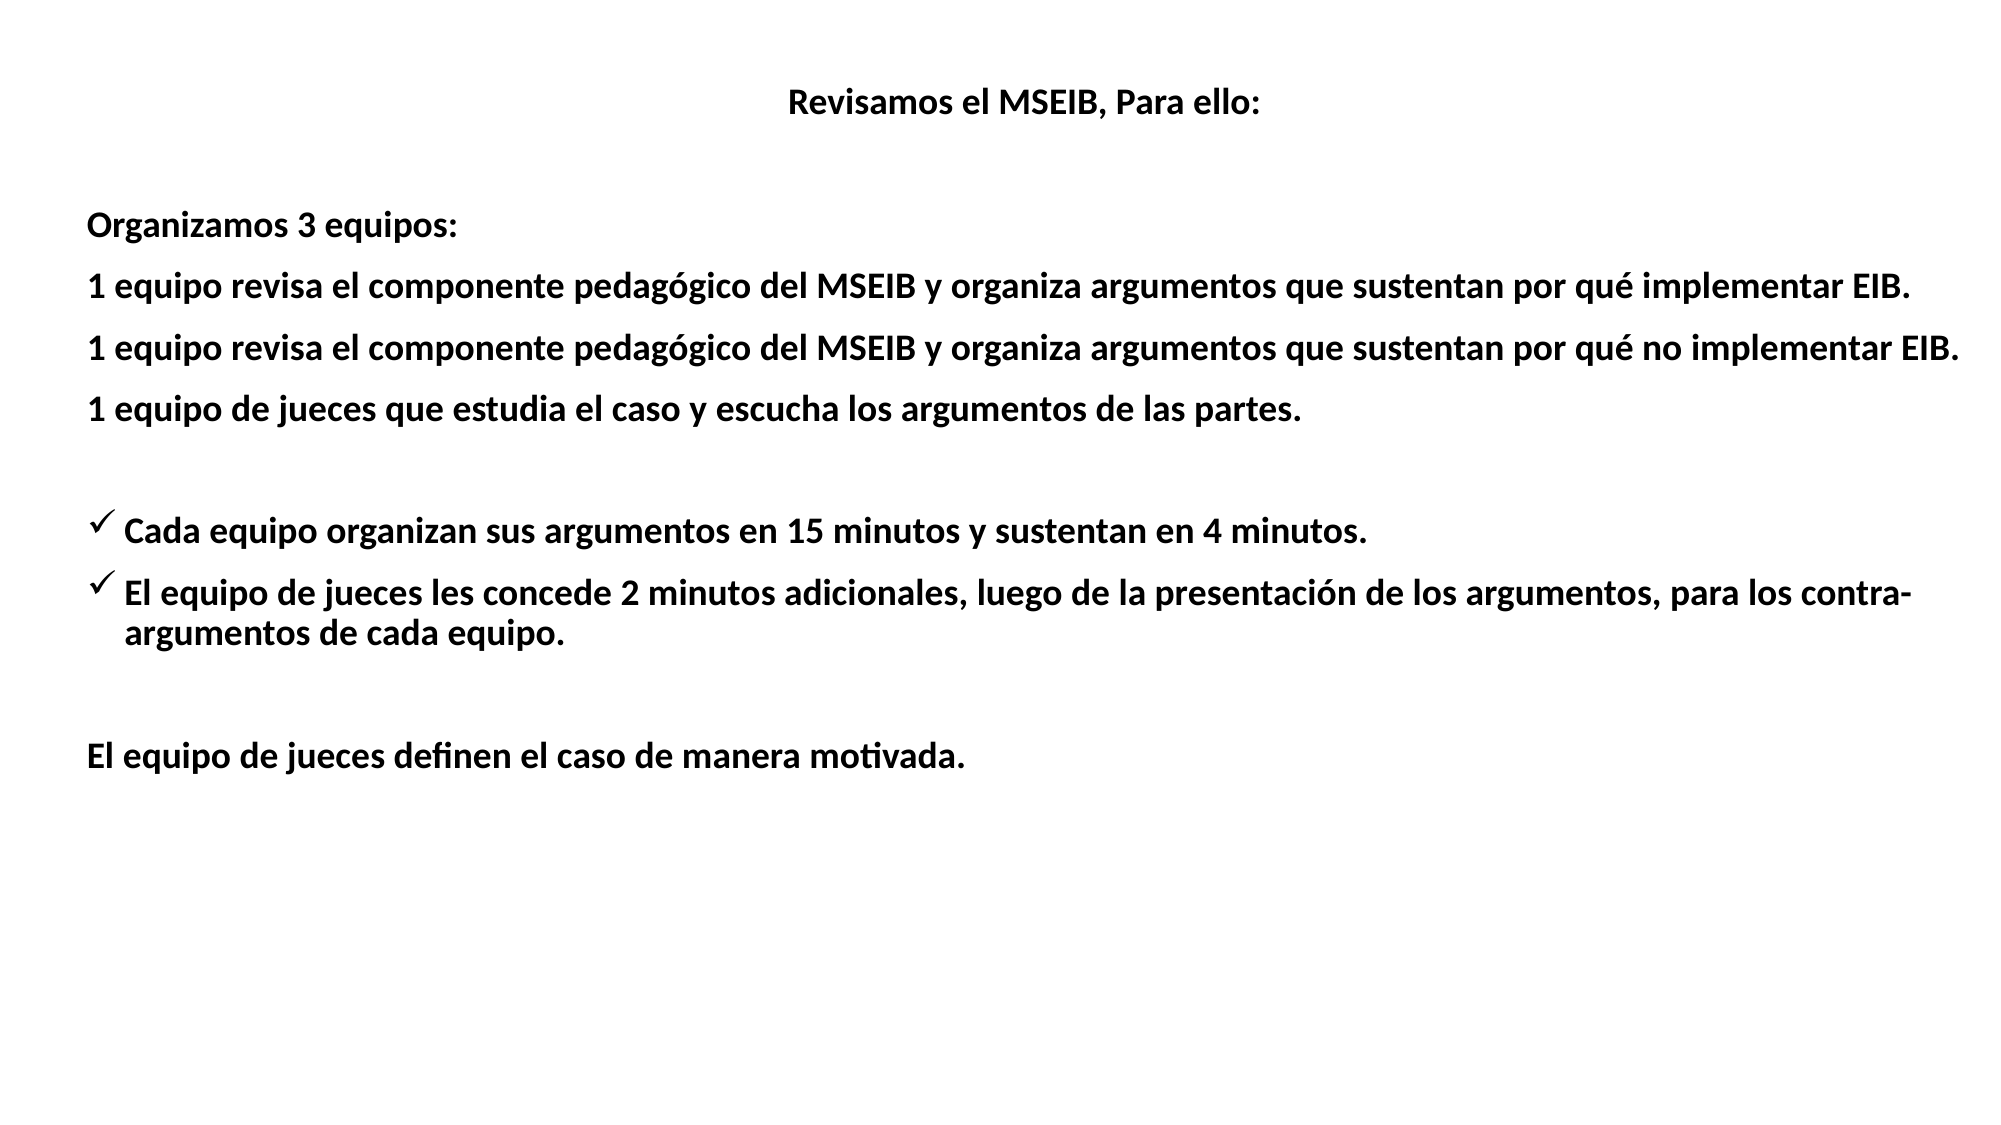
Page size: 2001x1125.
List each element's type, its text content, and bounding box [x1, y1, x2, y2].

list Revisamos el MSEIB, Para ello: Organizamos 3 equipos: 1 equipo revisa el componente pedagógico del MSEIB y organiza argumentos que sustentan por qué implementar EIB. 1 equipo revisa el componente pedagógico del MSEIB y organiza argumentos que sustentan por qué no implementar EIB. 1 equipo de jueces que estudia el caso y escucha los argumentos de las partes. Cada equipo organizan sus argumentos en 15 minutos y sustentan en 4 minutos. El equipo de jueces les concede 2 minutos adicionales, luego de la presentación de los argumentos, para los contra-argumentos de cada equipo. El equipo de jueces definen el caso de manera motivada. [71, 75, 1979, 825]
